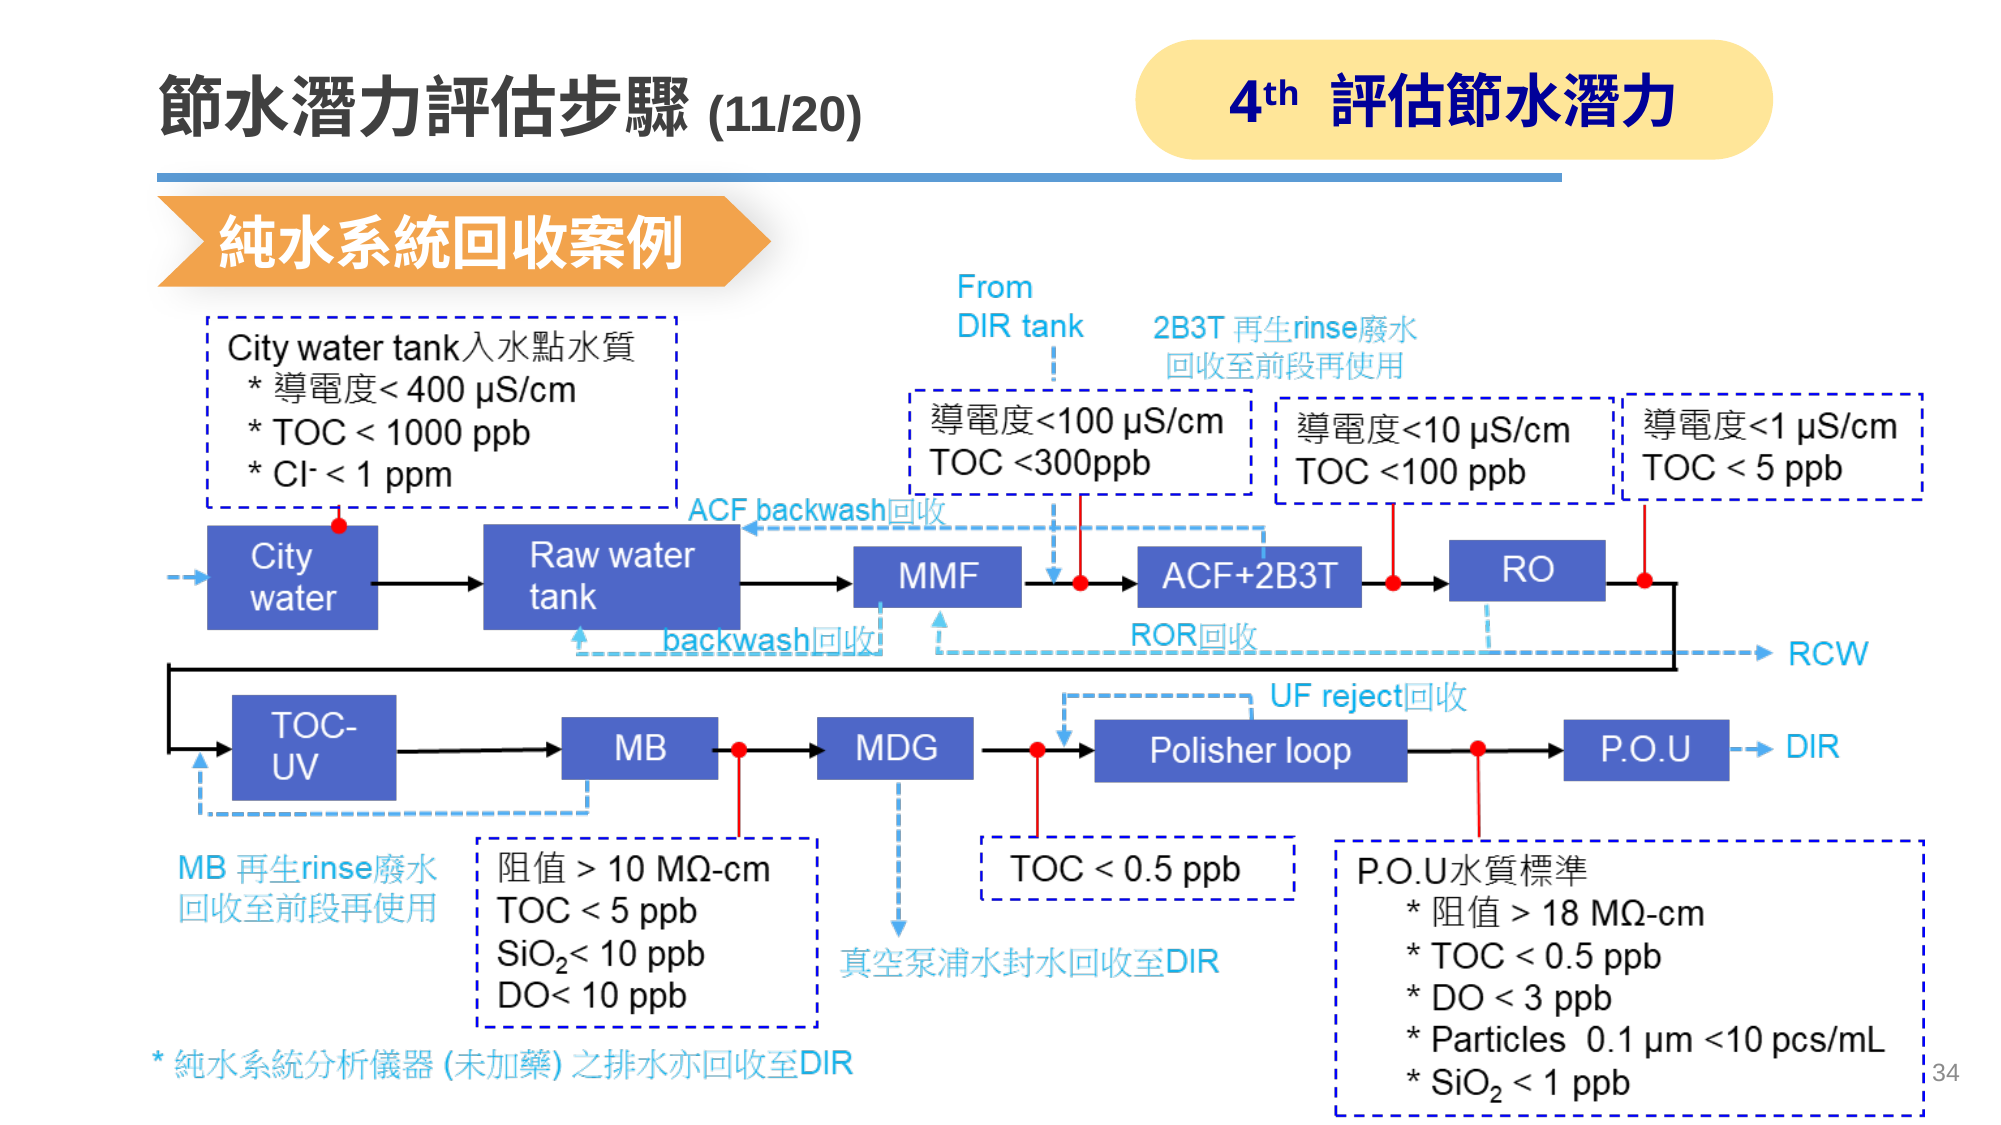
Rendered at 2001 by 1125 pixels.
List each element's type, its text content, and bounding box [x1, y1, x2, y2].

picture [128, 255, 1925, 1125]
slide_number 34 [1925, 1041, 1975, 1102]
text_box 4th 評估節水潛力 [1135, 39, 1774, 160]
text_box 節水潛力評估步驟(11/20) [157, 65, 1156, 146]
text_box 純水系統回收案例 [157, 196, 772, 255]
